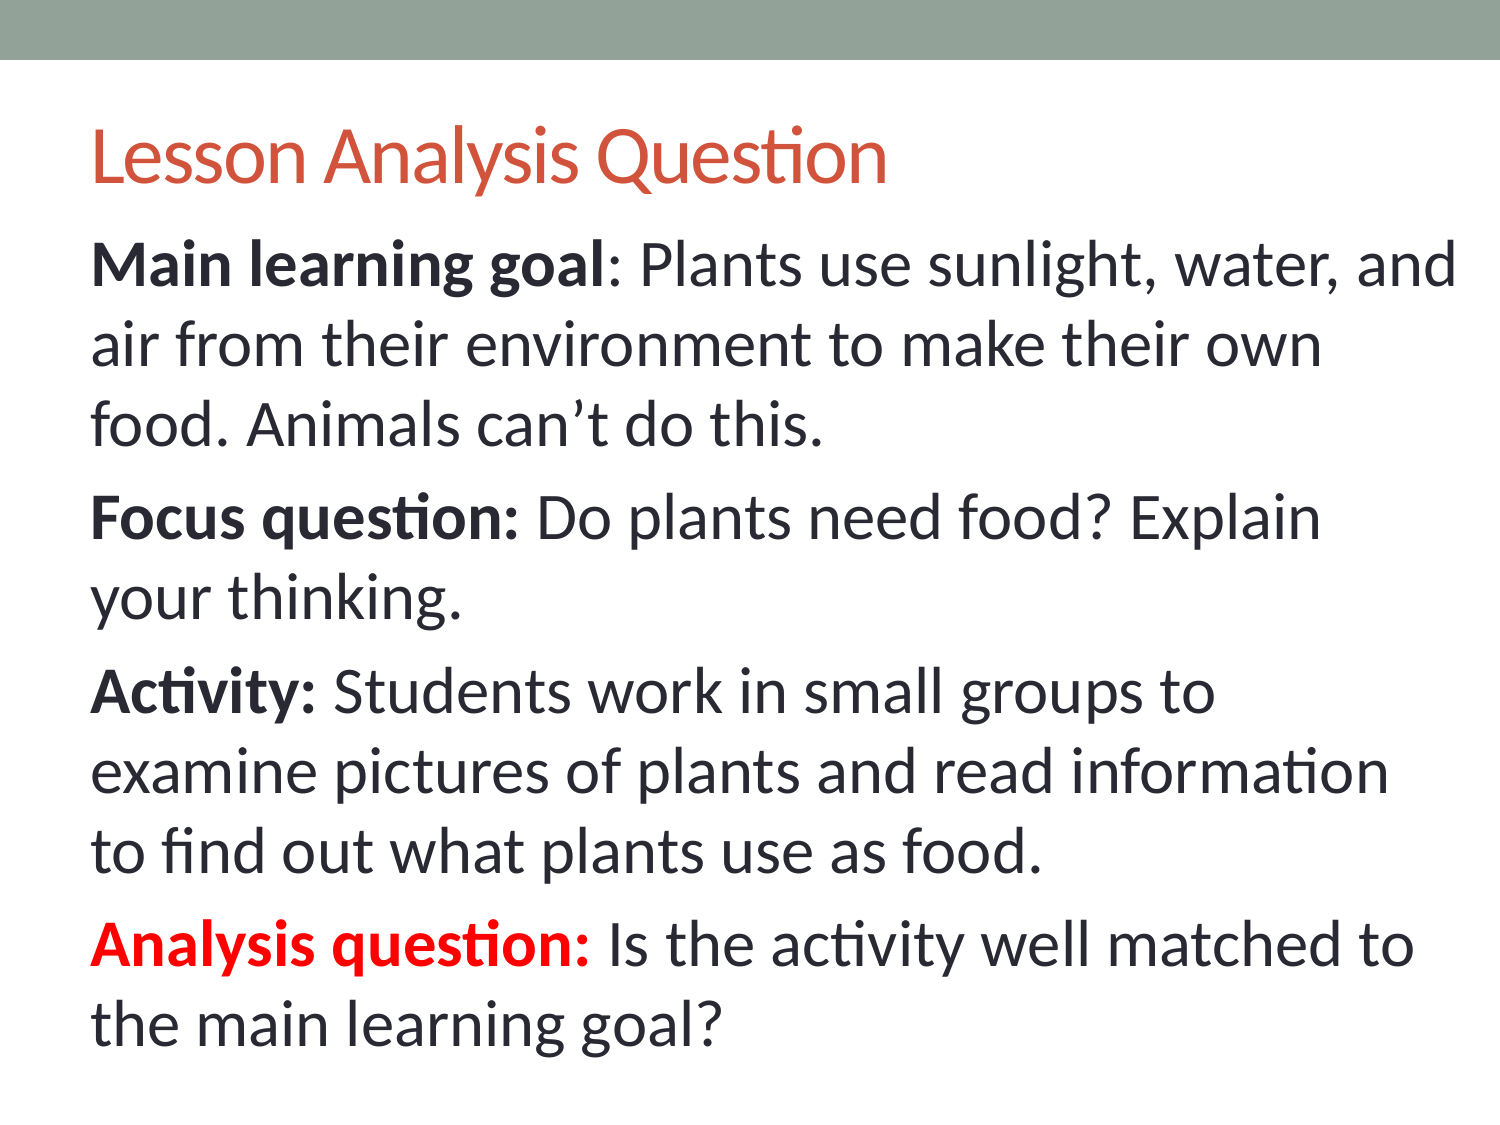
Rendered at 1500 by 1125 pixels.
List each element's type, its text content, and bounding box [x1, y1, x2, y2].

title Lesson Analysis Question [75, 62, 1425, 212]
list Main learning goal: Plants use sunlight, water, and air from their environment to make their own food. Animals can’t do this. Focus question: Do plants need food? Explain your thinking. Activity: Students work in small groups to examine pictures of plants and read information to find out what plants use as food. Analysis question: Is the activity well matched to the main learning goal? [75, 212, 1475, 1088]
